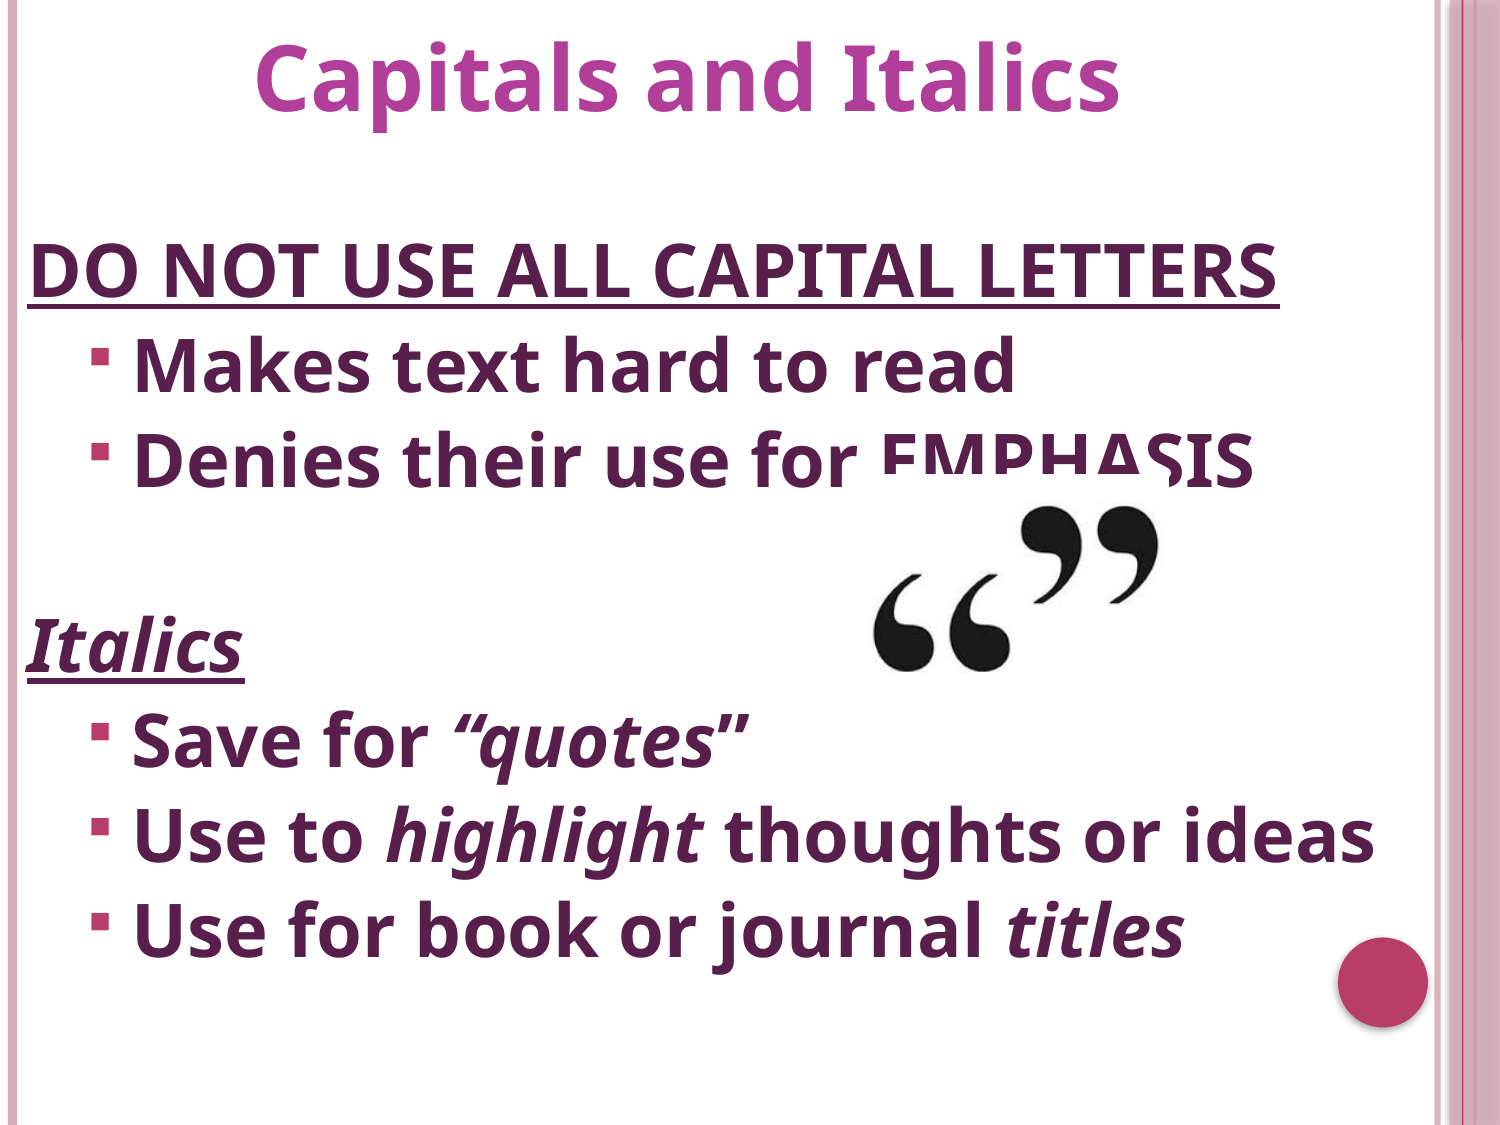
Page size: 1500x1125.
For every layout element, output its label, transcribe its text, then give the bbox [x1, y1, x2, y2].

picture [861, 474, 1170, 704]
title Capitals and Italics [75, 12, 1300, 125]
list DO NOT USE ALL CAPITAL LETTERS Makes text hard to read Denies their use for EMPHASIS Italics Save for “quotes” Use to highlight thoughts or ideas Use for book or journal titles [12, 125, 1400, 1062]
